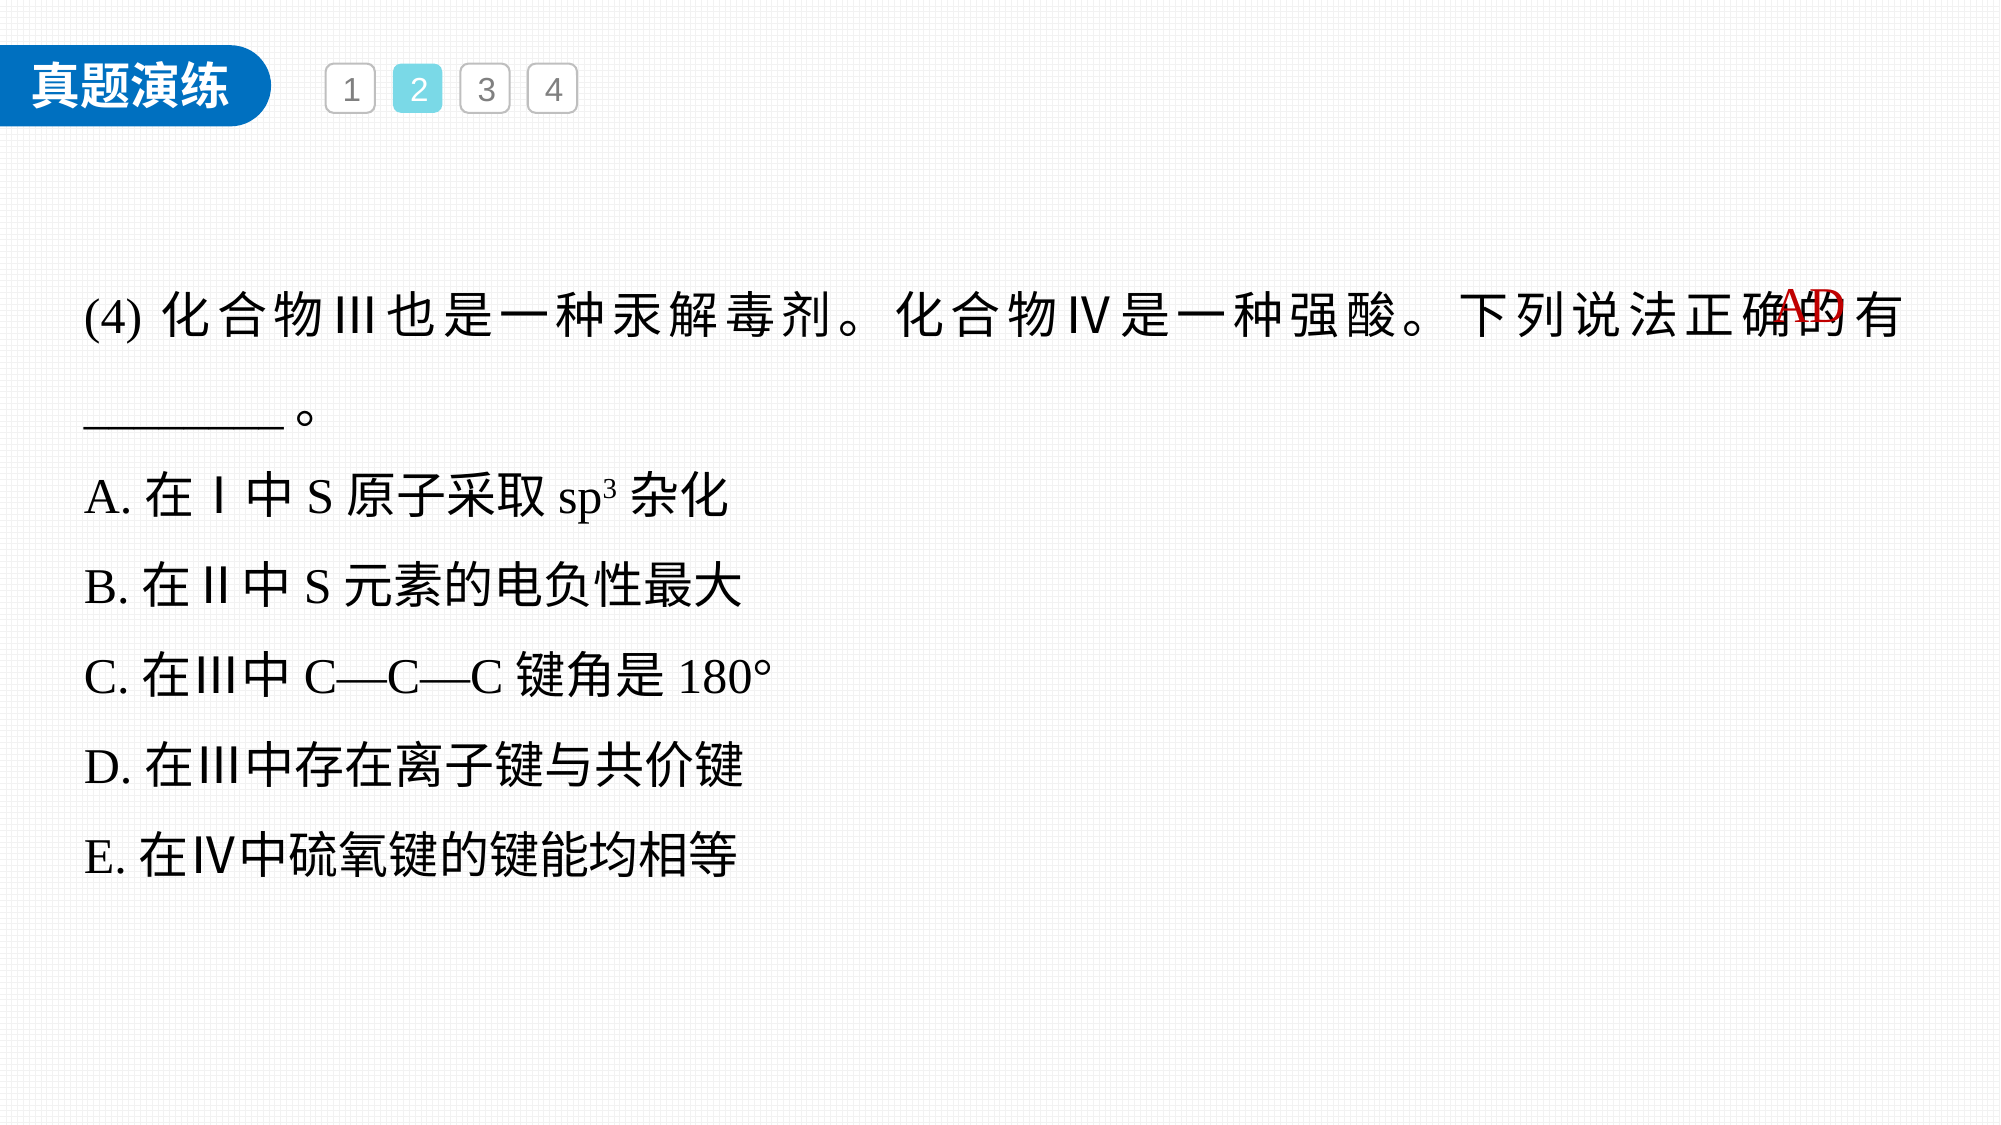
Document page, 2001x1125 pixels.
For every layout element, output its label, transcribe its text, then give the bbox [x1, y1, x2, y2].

text_box 2 [391, 62, 444, 114]
text_box 3 [459, 62, 511, 114]
text_box 1 [324, 62, 376, 114]
text_box AD [1758, 265, 1861, 340]
text_box 4 [526, 62, 579, 114]
text_box (4)化合物Ⅲ也是一种汞解毒剂。化合物Ⅳ是一种强酸。下列说法正确的有________。 A.在Ⅰ中S原子采取sp3杂化 B.在Ⅱ中S元素的电负性最大 C.在Ⅲ中C—C—C键角是180° D.在Ⅲ中存在离子键与共价键 E.在Ⅳ中硫氧键的键能均相等 [63, 243, 1936, 894]
